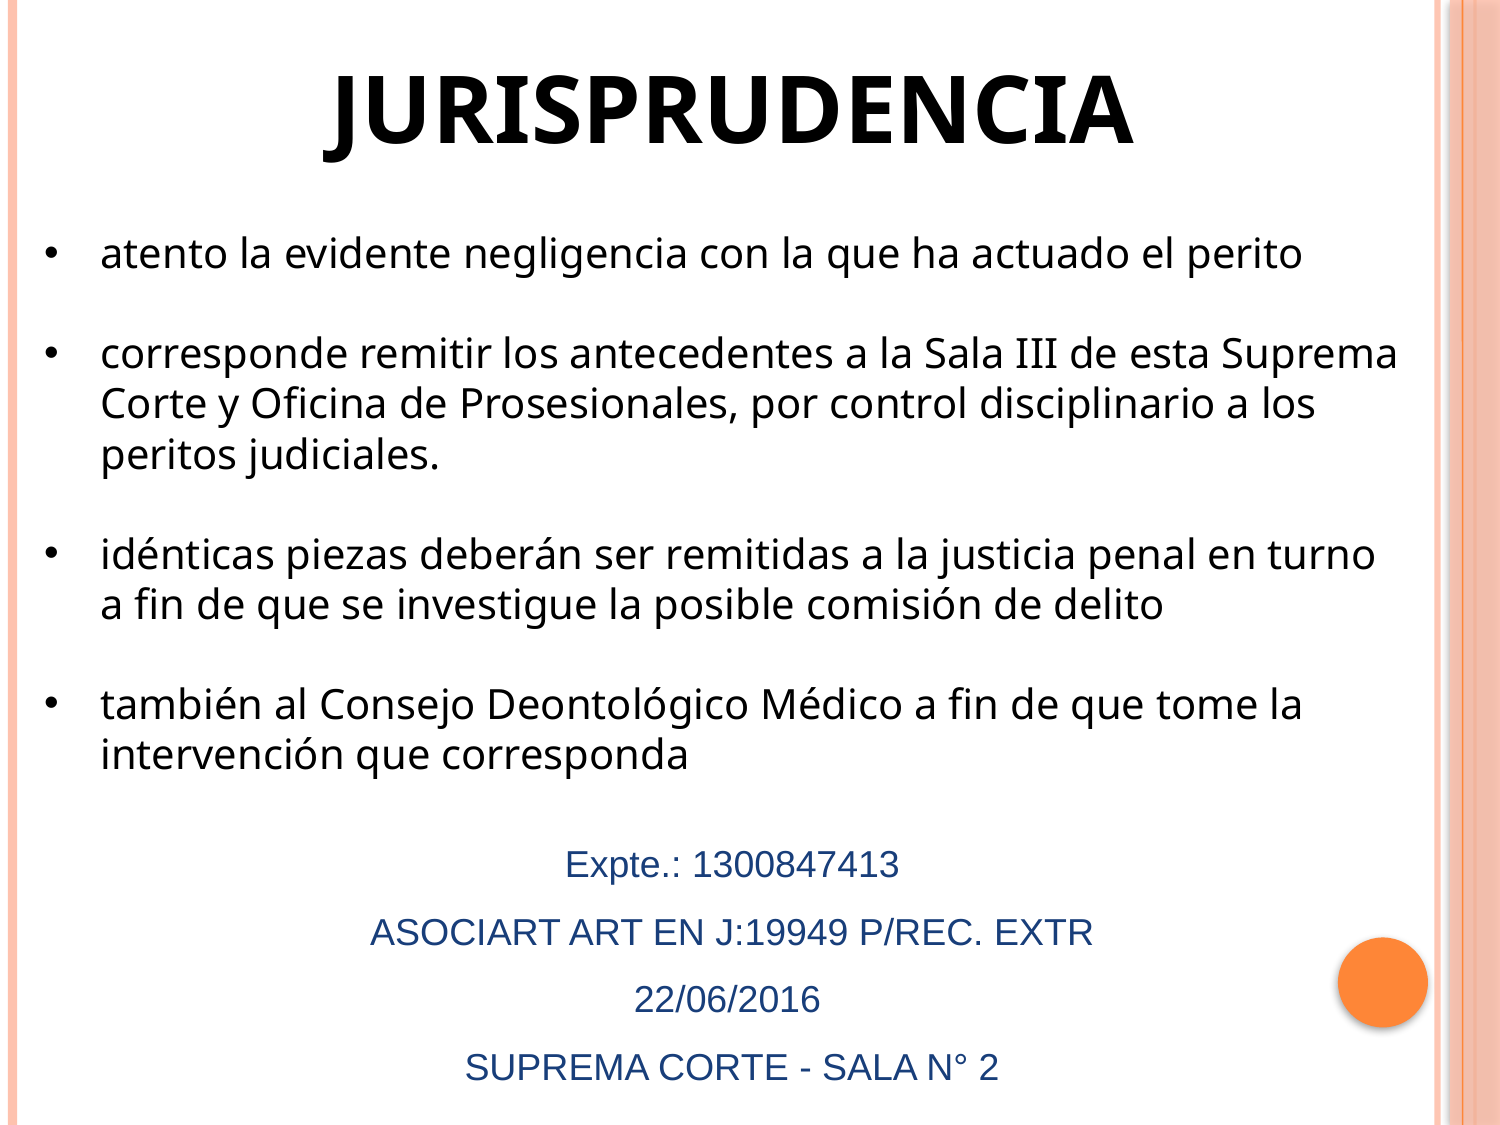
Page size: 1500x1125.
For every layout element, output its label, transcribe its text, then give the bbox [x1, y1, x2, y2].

text_box JURISPRUDENCIA [0, 42, 1483, 170]
text_box Expte.: 1300847413 ASOCIART ART EN J:19949 P/REC. EXTR 22/06/2016 SUPREMA CORTE - SALA N° 2 [13, 810, 1452, 1096]
text_box atento la evidente negligencia con la que ha actuado el perito corresponde remitir los antecedentes a la Sala III de esta Suprema Corte y Oficina de Prosesionales, por control disciplinario a los peritos judiciales. idénticas piezas deberán ser remitidas a la justicia penal en turno a fin de que se investigue la posible comisión de delito también al Consejo Deontológico Médico a fin de que tome la intervención que corresponda [29, 219, 1424, 785]
